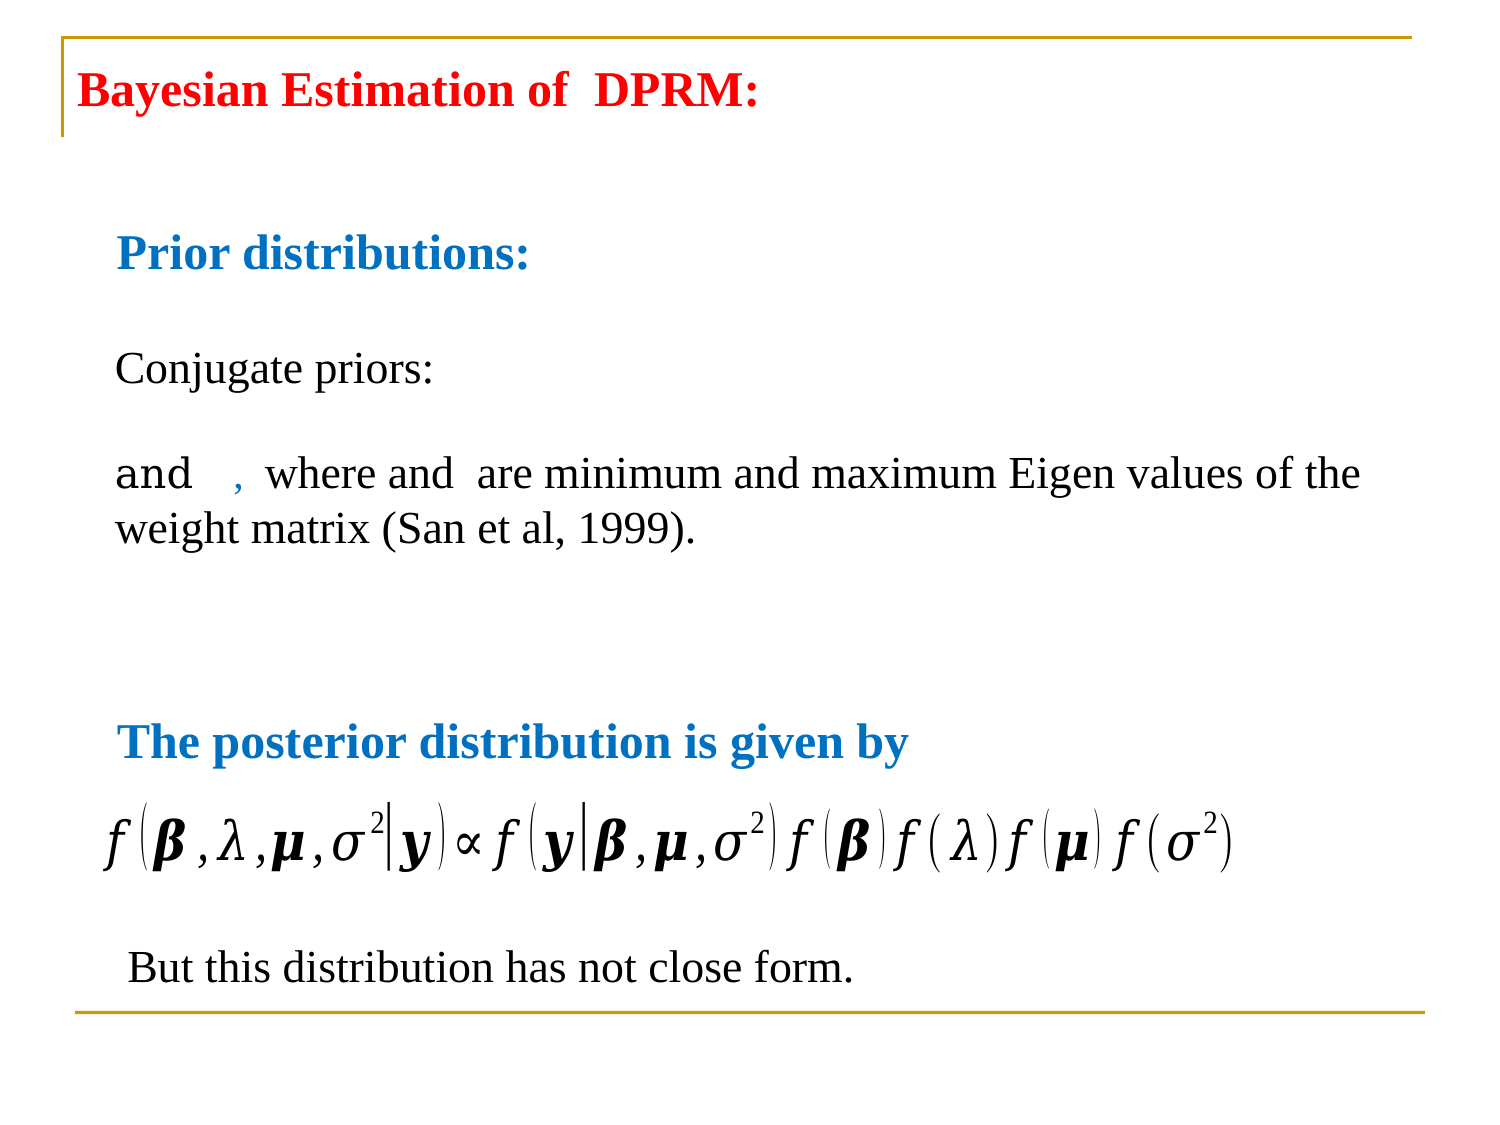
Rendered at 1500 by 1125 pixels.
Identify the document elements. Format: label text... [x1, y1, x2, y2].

text_box But this distribution has not close form. [112, 929, 1313, 999]
text_box The posterior distribution is given by [102, 701, 925, 776]
text_box Prior distributions: [101, 211, 547, 287]
text_box Bayesian Estimation of DPRM: [62, 49, 1488, 124]
